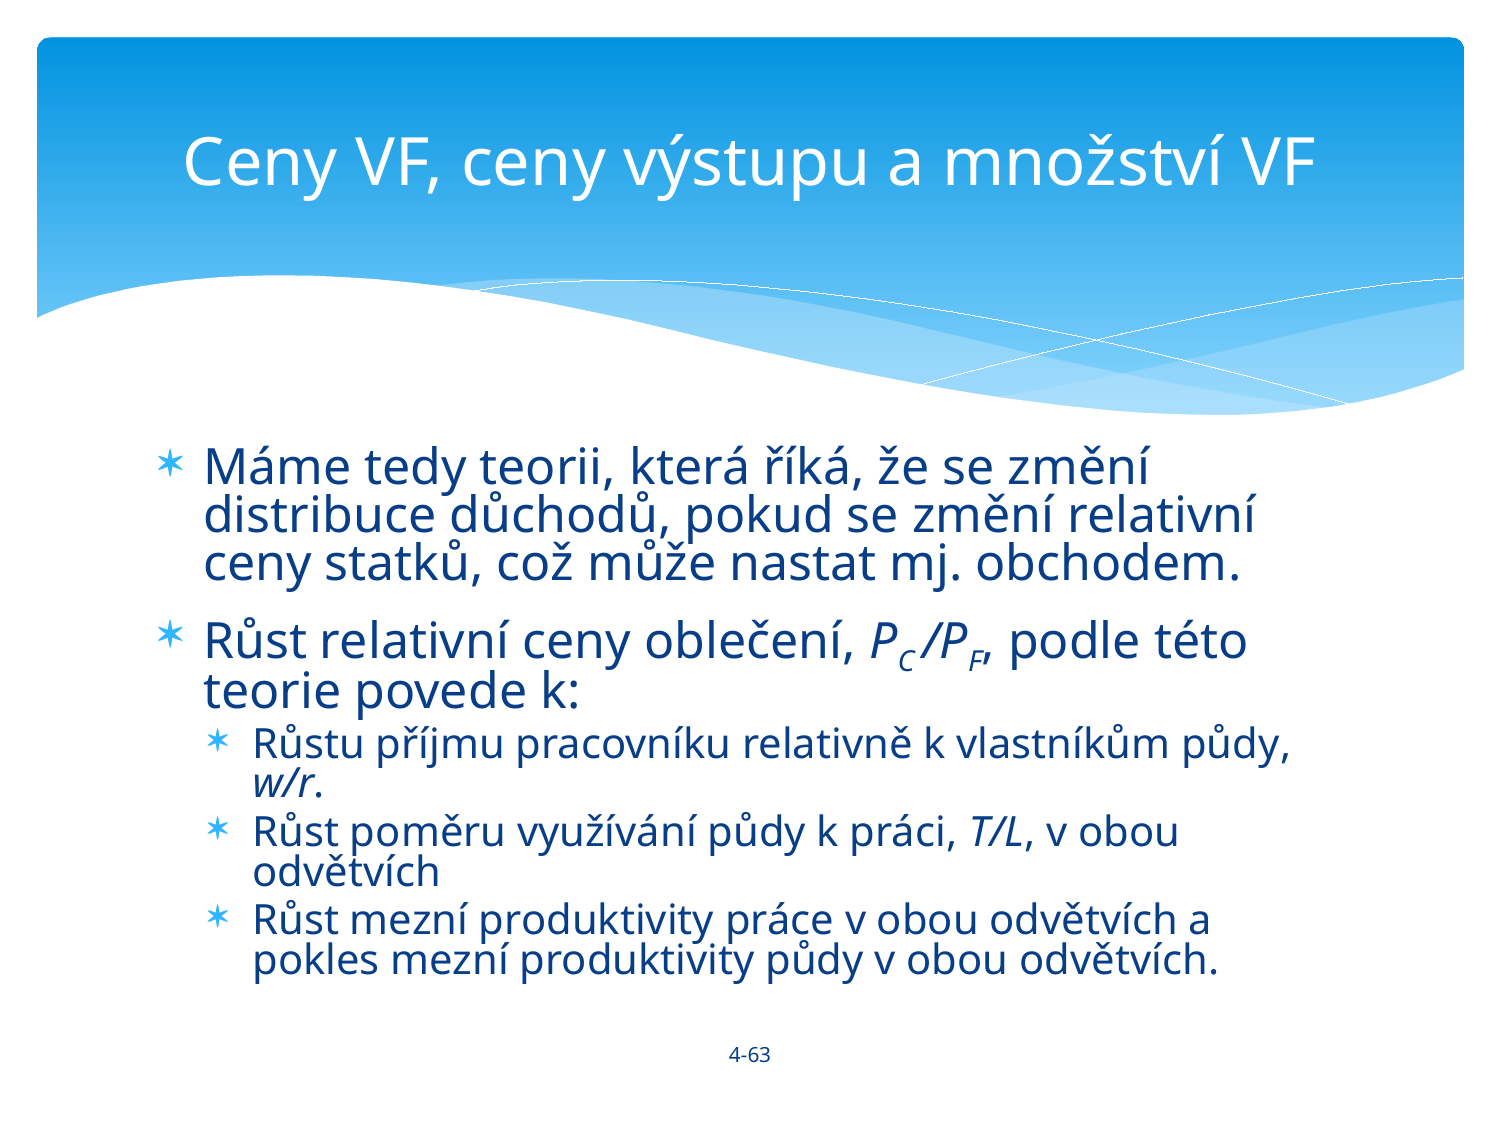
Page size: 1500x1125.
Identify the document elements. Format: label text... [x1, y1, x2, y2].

list Máme tedy teorii, která říká, že se změní distribuce důchodů, pokud se změní relativní ceny statků, což může nastat mj. obchodem. Růst relativní ceny oblečení, PC /PF, podle této teorie povede k: Růstu příjmu pracovníku relativně k vlastníkům půdy, w/r. Růst poměru využívání půdy k práci, T/L, v obou odvětvích Růst mezní produktivity práce v obou odvětvích a pokles mezní produktivity půdy v obou odvětvích. [143, 438, 1359, 1005]
slide_number 4-63 [654, 1025, 846, 1086]
title Ceny VF, ceny výstupu a množství VF [75, 55, 1425, 261]
